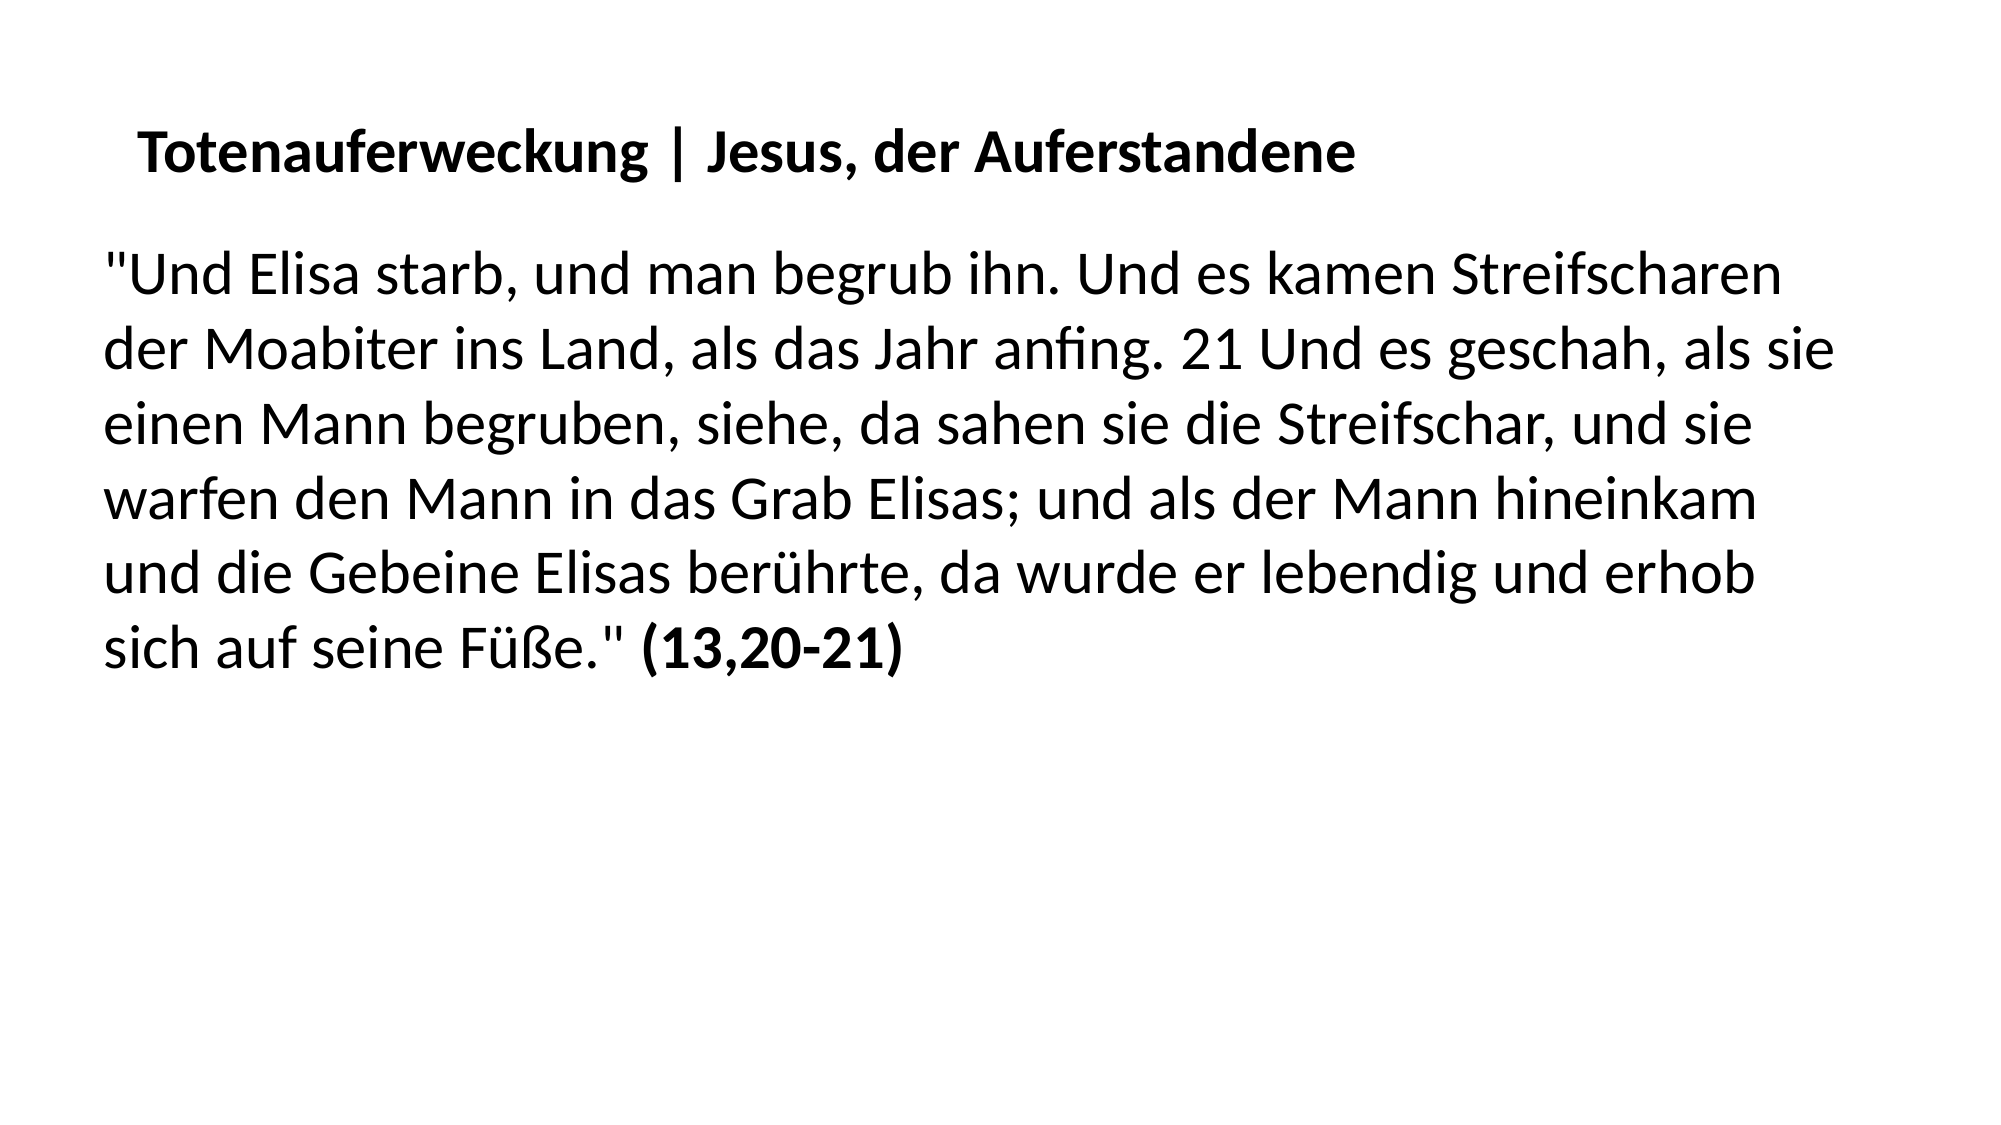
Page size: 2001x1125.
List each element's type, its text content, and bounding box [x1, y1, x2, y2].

text_box Totenauferweckung | Jesus, der Auferstandene [123, 97, 1877, 193]
text_box "Und Elisa starb, und man begrub ihn. Und es kamen Streifscharen der Moabiter ins Land, als das Jahr anfing. 21 Und es geschah, als sie einen Mann begruben, siehe, da sahen sie die Streifschar, und sie warfen den Mann in das Grab Elisas; und als der Mann hineinkam und die Gebeine Elisas berührte, da wurde er lebendig und erhob sich auf seine Füße." (13,20-21) [88, 224, 1877, 689]
